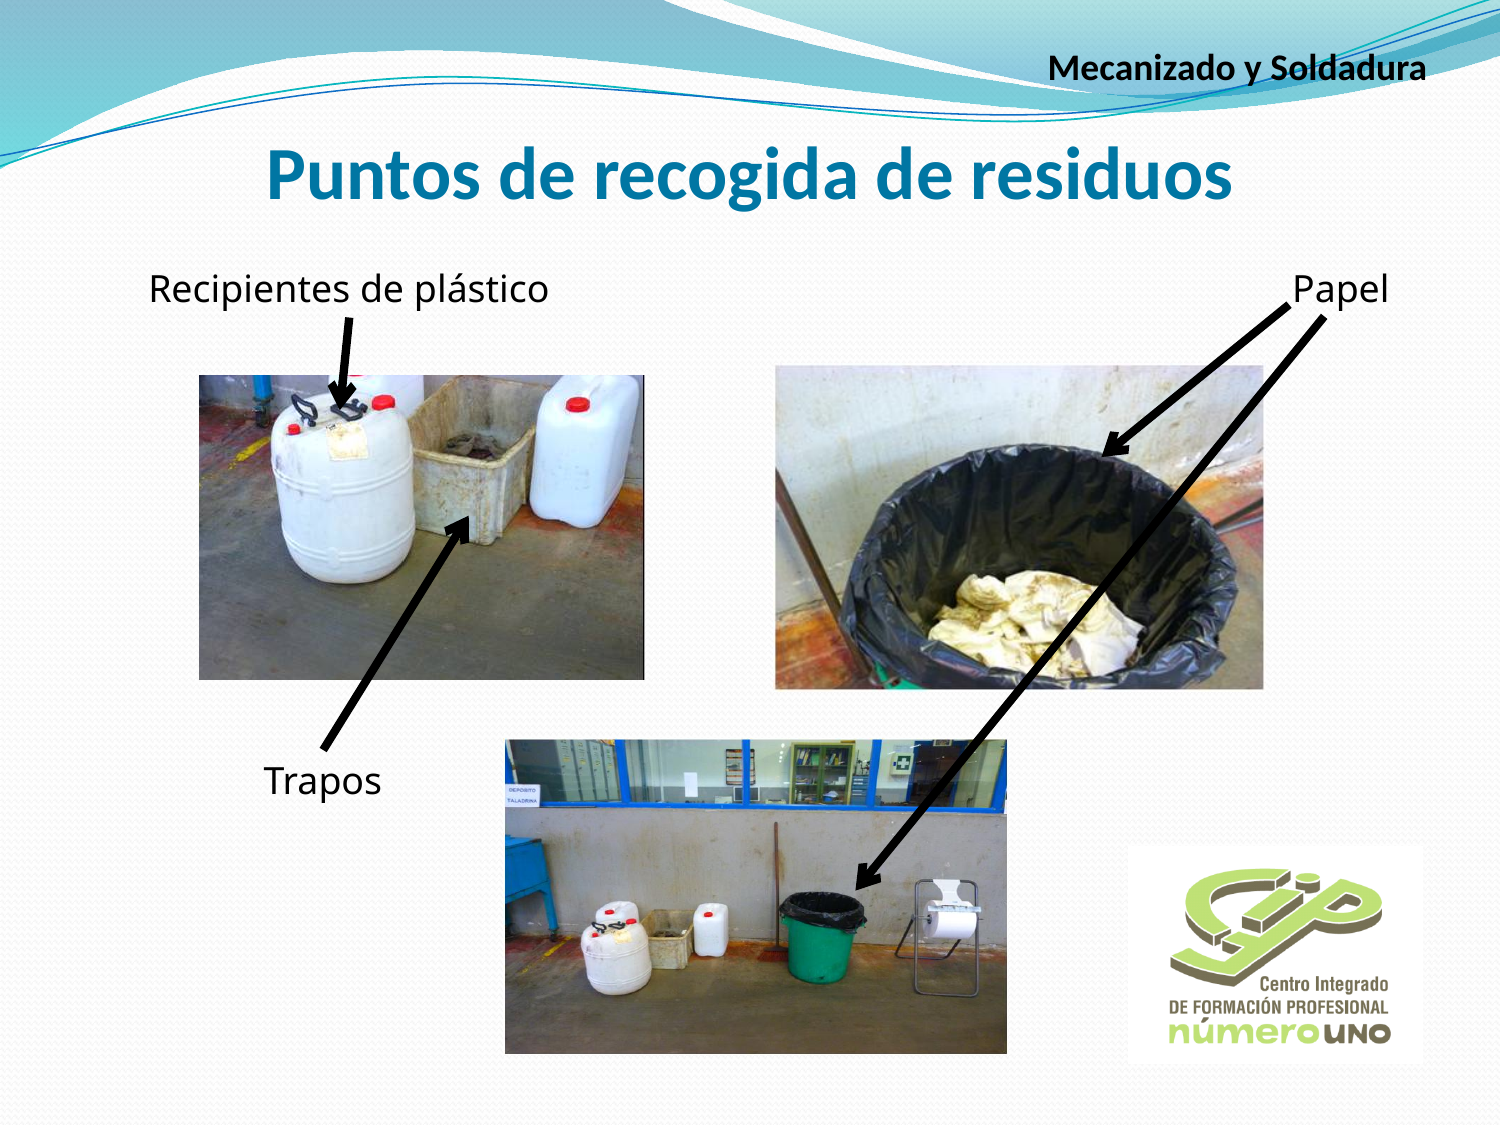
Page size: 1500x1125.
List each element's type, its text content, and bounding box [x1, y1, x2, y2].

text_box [278, 559, 514, 706]
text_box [802, 368, 1378, 839]
picture [503, 737, 1009, 1055]
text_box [298, 359, 391, 370]
text_box Puntos de recogida de residuos [251, 117, 1250, 222]
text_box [1101, 304, 1290, 368]
picture [198, 374, 645, 680]
text_box Papel [1277, 257, 1442, 318]
text_box Recipientes de plástico [133, 257, 565, 318]
picture [1128, 846, 1424, 1064]
text_box Mecanizado y Soldadura [1032, 35, 1451, 95]
text_box Trapos [249, 749, 398, 810]
picture [773, 362, 1096, 692]
